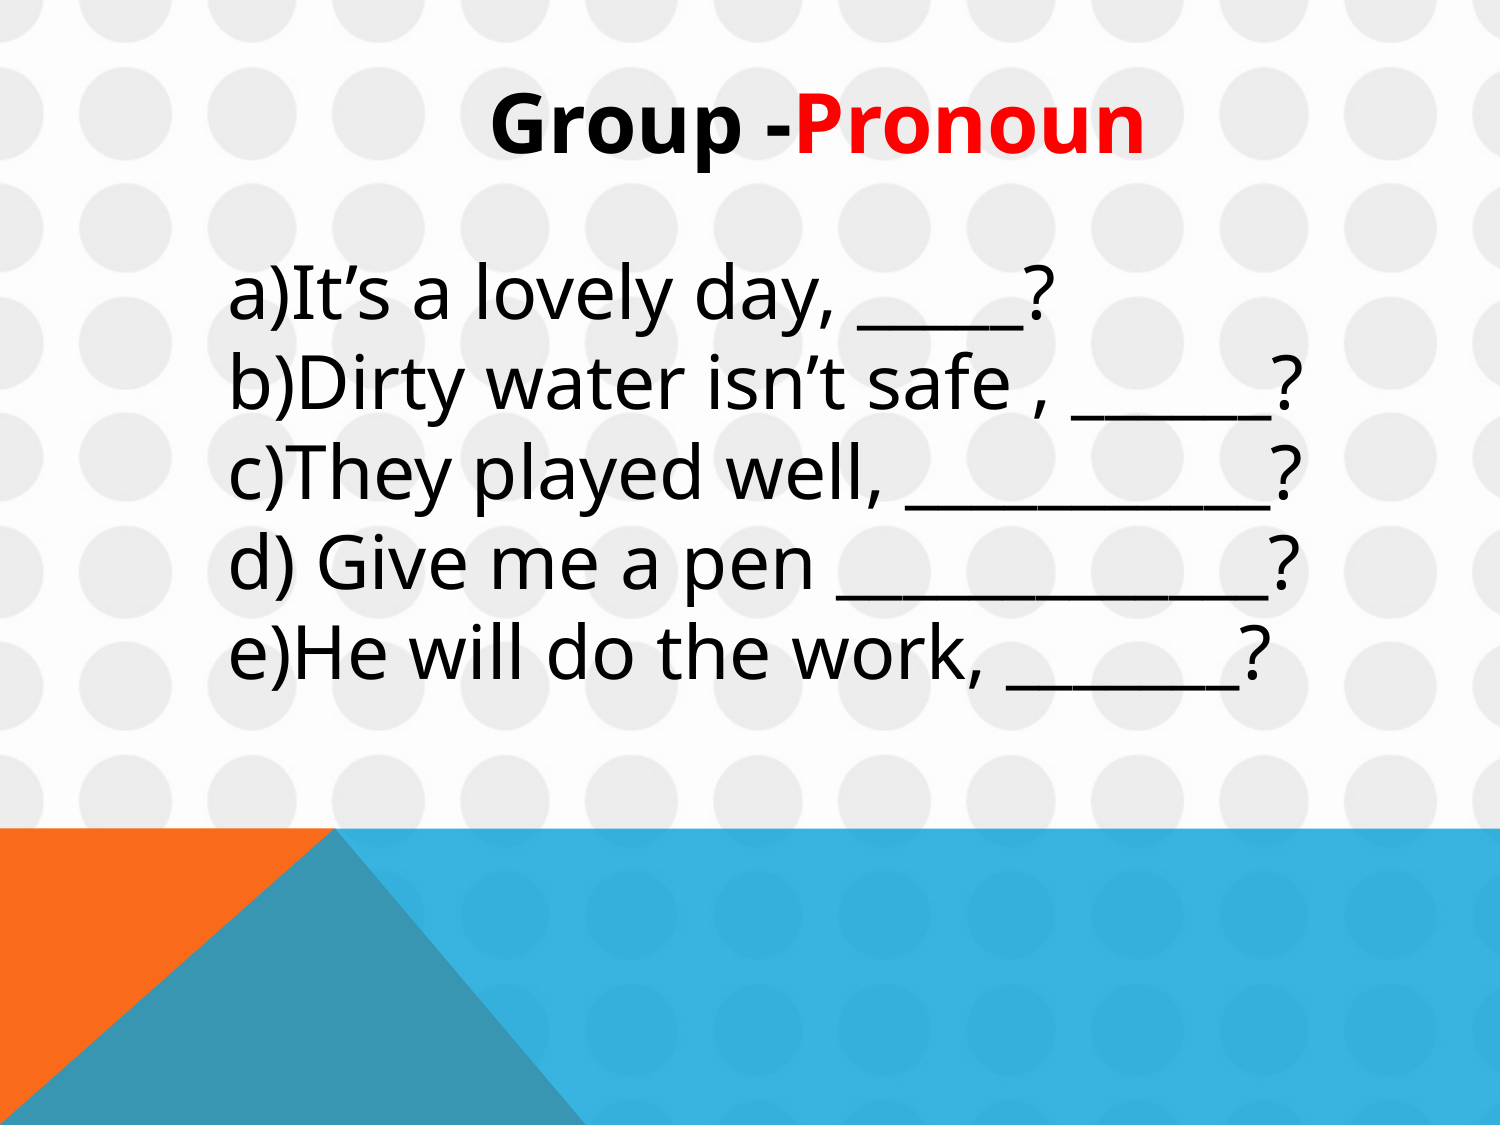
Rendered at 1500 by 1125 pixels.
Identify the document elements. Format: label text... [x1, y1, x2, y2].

text_box Group -Pronoun [212, 62, 1425, 178]
text_box a)It’s a lovely day, _____? b)Dirty water isn’t safe , ______? c)They played well, ___________? d) Give me a pen _____________? e)He will do the work, _______? [212, 237, 1425, 883]
